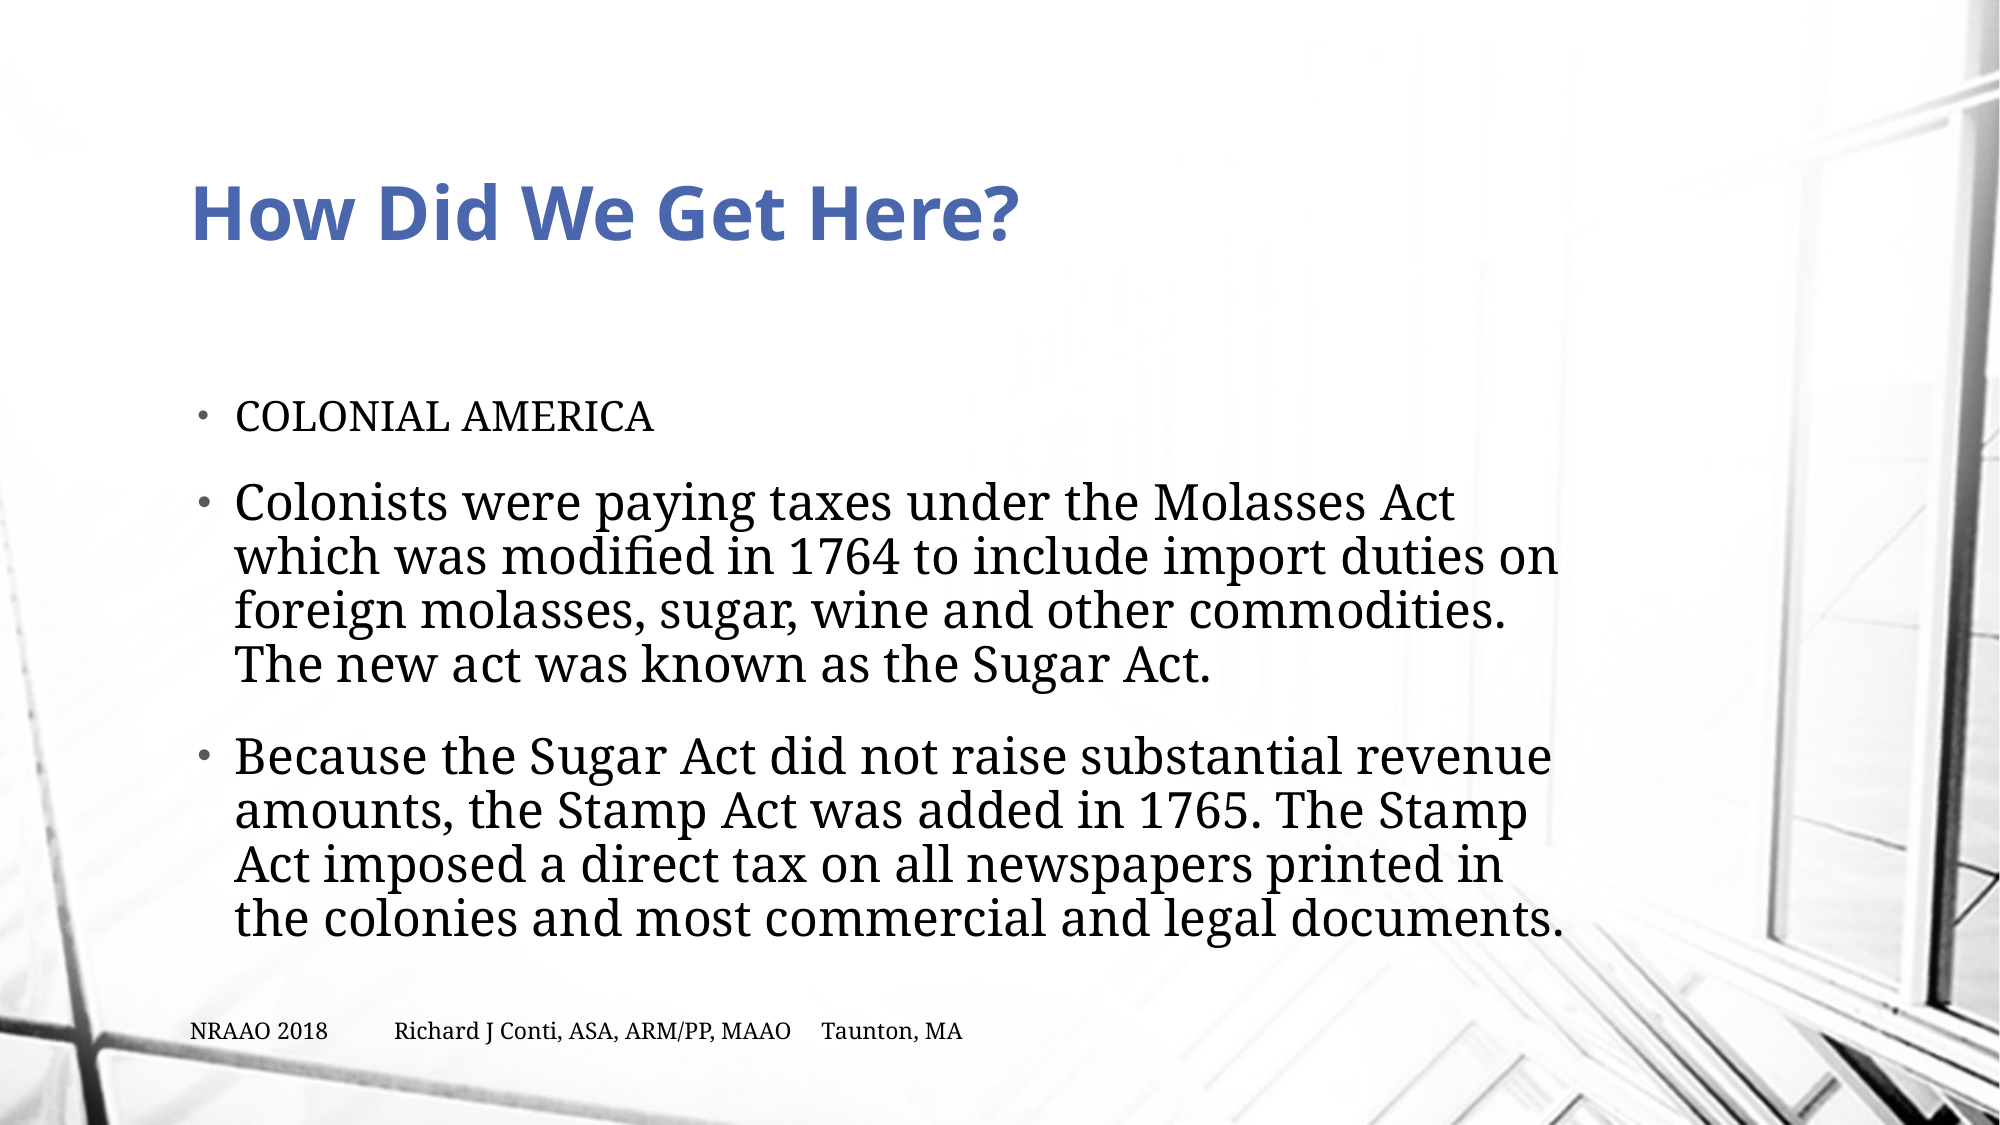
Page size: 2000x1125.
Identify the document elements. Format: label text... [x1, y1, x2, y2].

title How Did We Get Here? [174, 87, 1600, 263]
picture [0, 0, 2000, 1125]
footer NRAAO 2018 Richard J Conti, ASA, ARM/PP, MAAO Taunton, MA [174, 1009, 1103, 1055]
list COLONIAL AMERICA Colonists were paying taxes under the Molasses Act which was modified in 1764 to include import duties on foreign molasses, sugar, wine and other commodities. The new act was known as the Sugar Act. Because the Sugar Act did not raise substantial revenue amounts, the Stamp Act was added in 1765. The Stamp Act imposed a direct tax on all newspapers printed in the colonies and most commercial and legal documents. [174, 299, 1600, 988]
